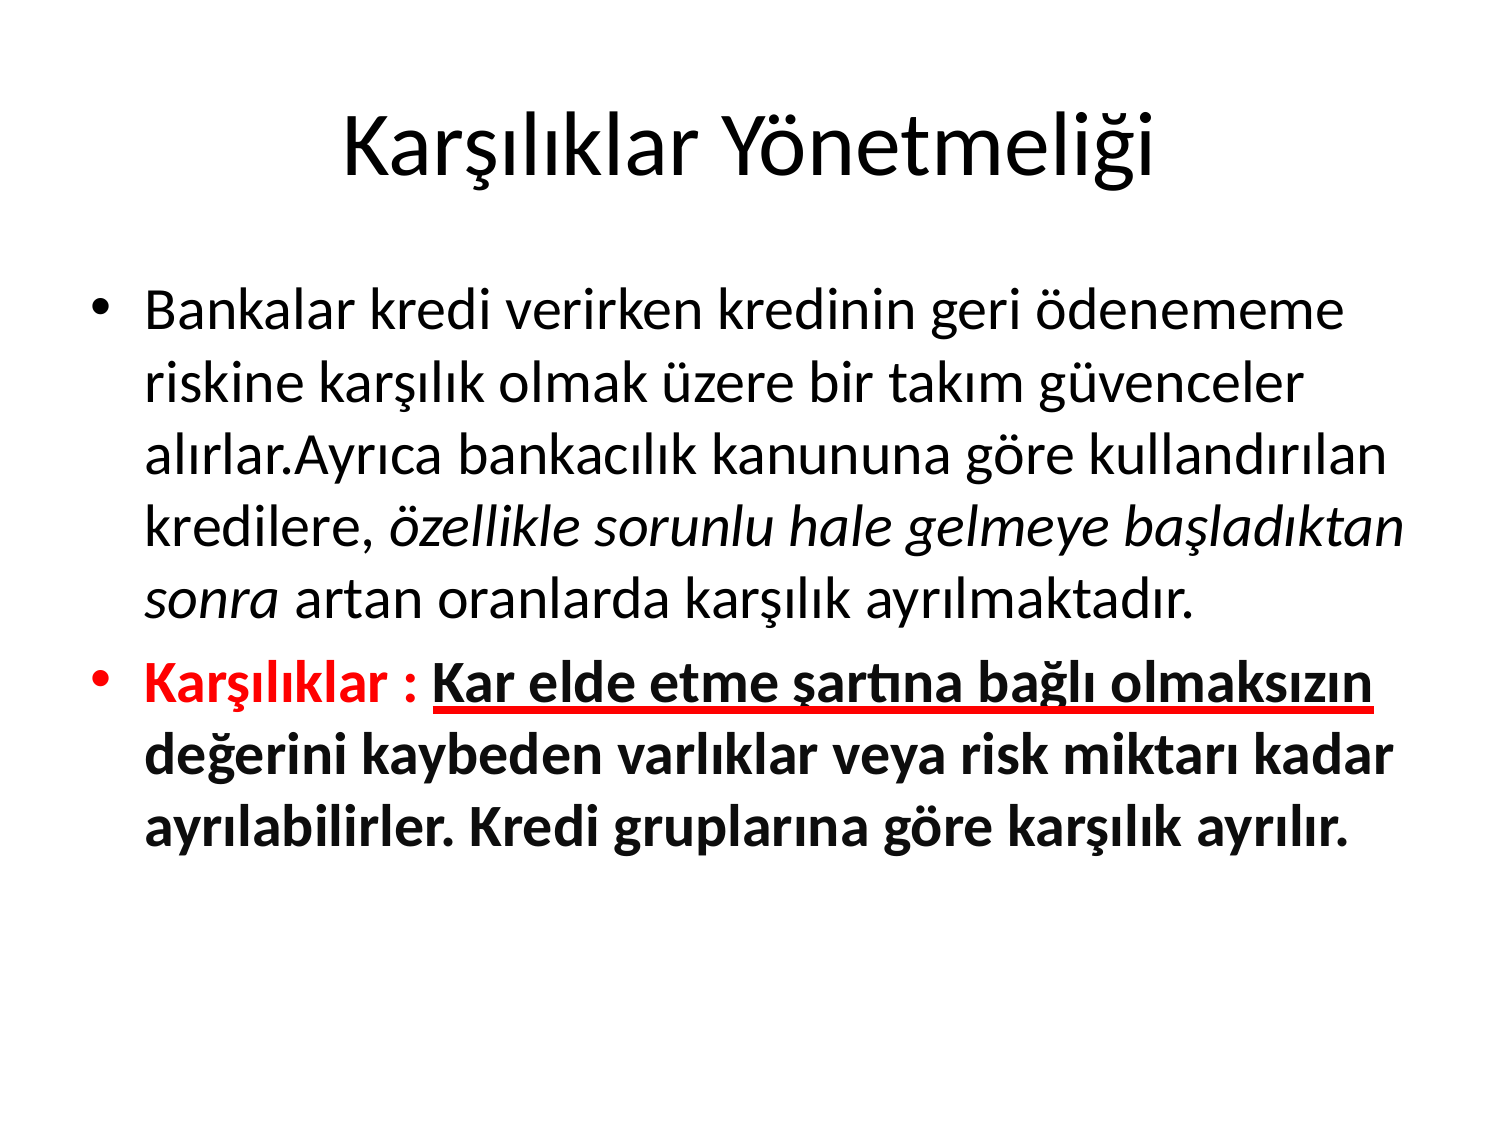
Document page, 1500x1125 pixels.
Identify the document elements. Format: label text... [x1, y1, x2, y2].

title Karşılıklar Yönetmeliği [75, 45, 1425, 233]
list Bankalar kredi verirken kredinin geri ödenememe riskine karşılık olmak üzere bir takım güvenceler alırlar.Ayrıca bankacılık kanununa göre kullandırılan kredilere, özellikle sorunlu hale gelmeye başladıktan sonra artan oranlarda karşılık ayrılmaktadır. Karşılıklar : Kar elde etme şartına bağlı olmaksızın değerini kaybeden varlıklar veya risk miktarı kadar ayrılabilirler. Kredi gruplarına göre karşılık ayrılır. [75, 262, 1425, 1005]
